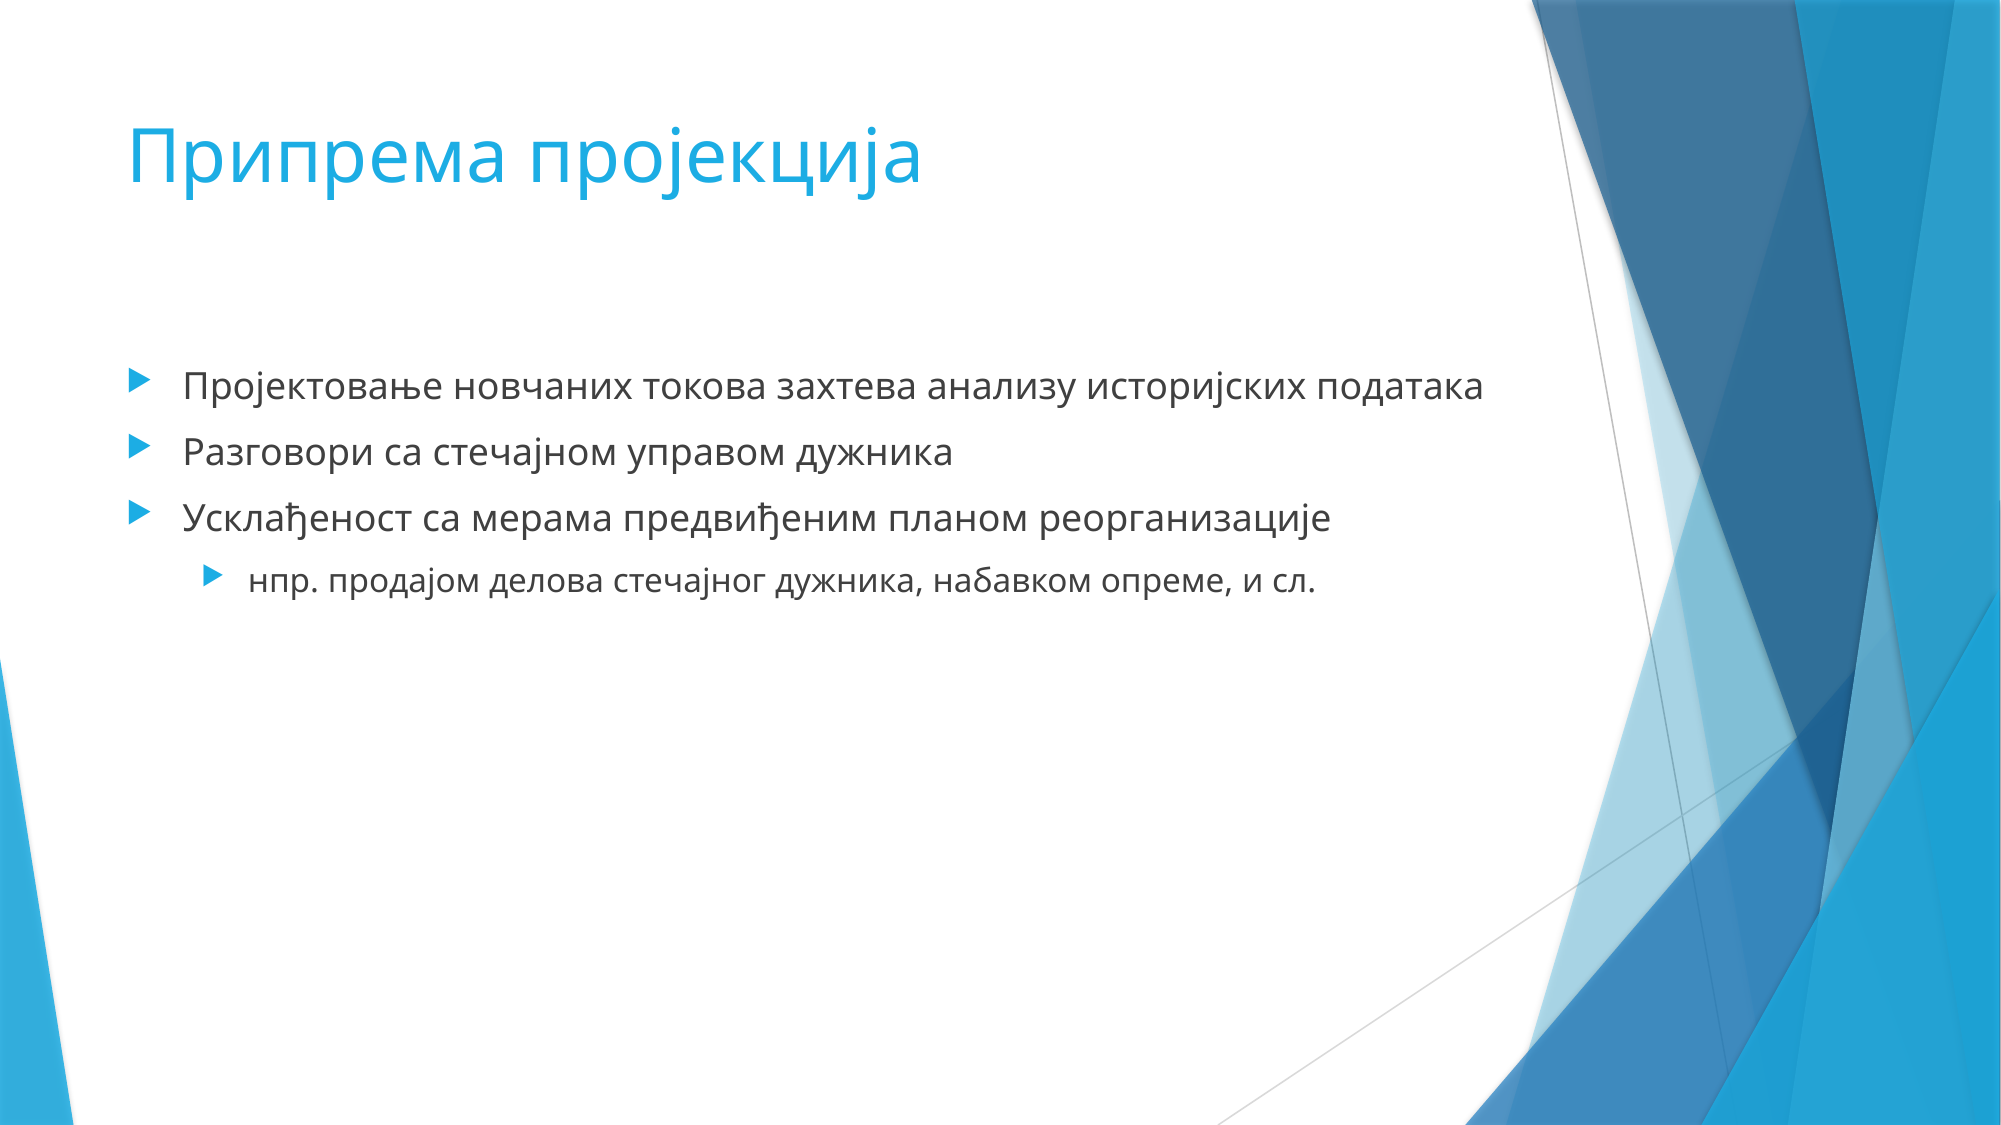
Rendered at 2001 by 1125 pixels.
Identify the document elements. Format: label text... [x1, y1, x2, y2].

list Пројектовање новчаних токова захтева анализу историјских података Разговори са стечајном управом дужника Усклађеност са мерама предвиђеним планом реорганизације нпр. продајом делова стечајног дужника, набавком опреме, и сл. [111, 354, 1522, 992]
title Припрема пројекција [111, 99, 1522, 317]
